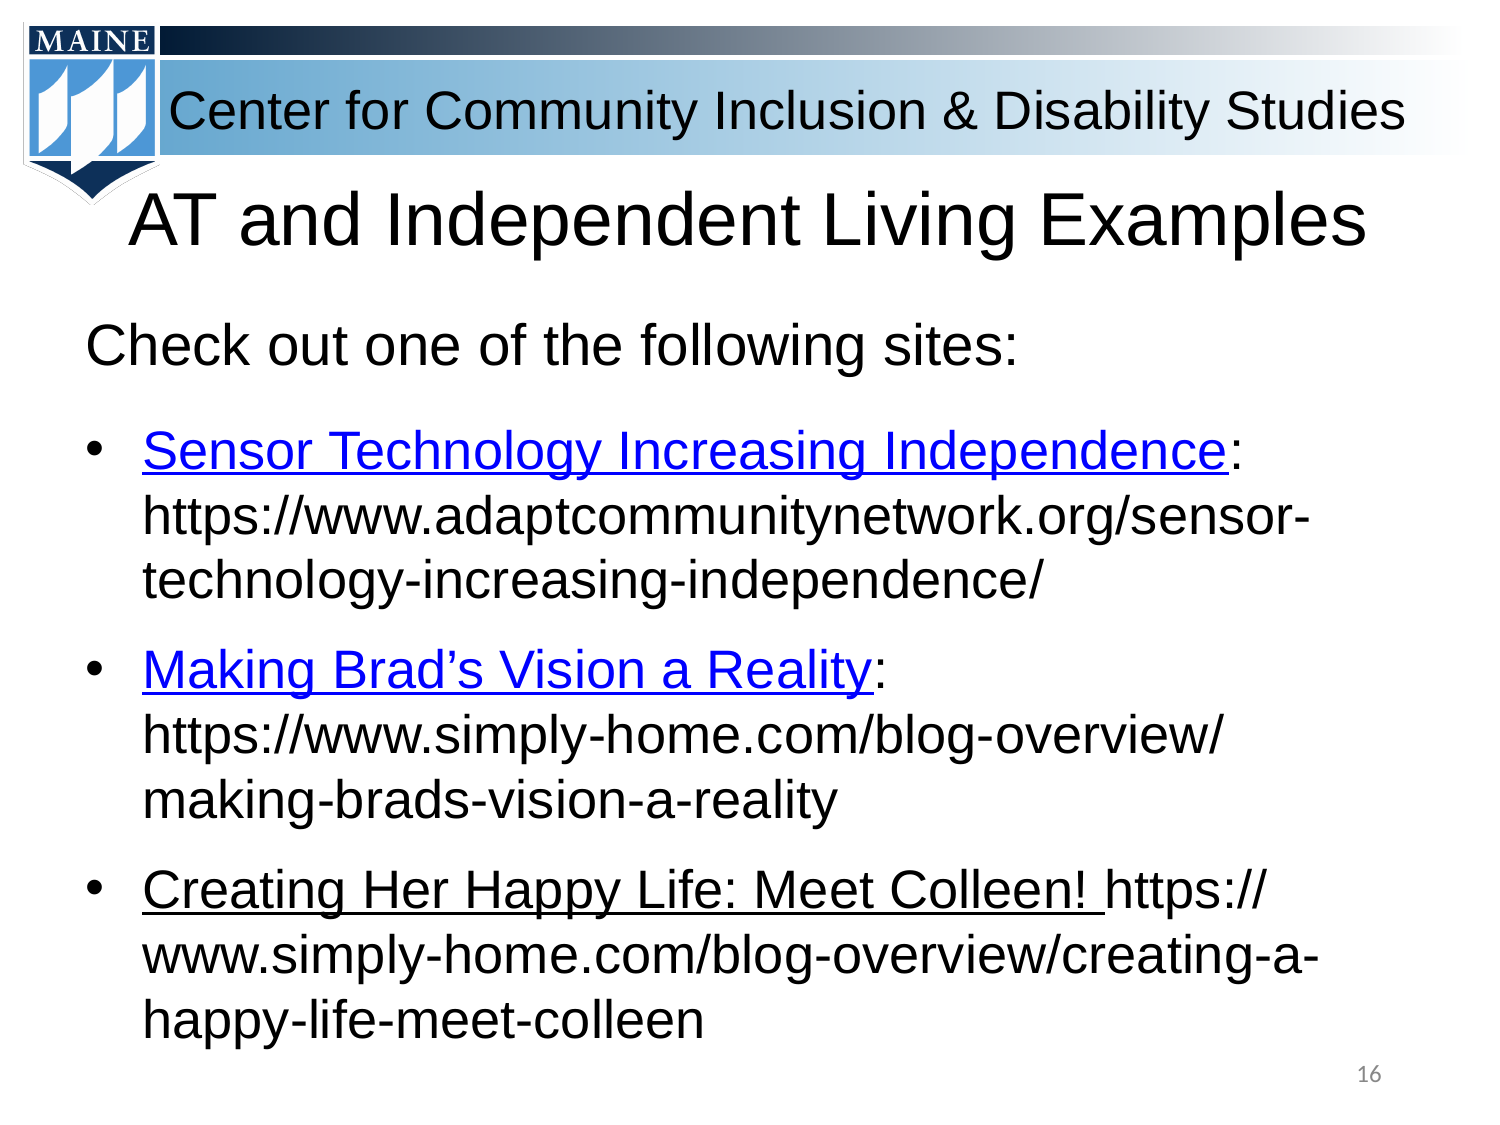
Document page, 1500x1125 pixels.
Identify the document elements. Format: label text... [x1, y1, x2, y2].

title AT and Independent Living Examples [72, 174, 1425, 256]
slide_number ‹#› [1059, 1042, 1397, 1103]
list Check out one of the following sites: Sensor Technology Increasing Independence: https://www.adaptcommunitynetwork.org/sensor-technology-increasing-independence/ Making Brad’s Vision a Reality: https://www.simply-home.com/blog-overview/making-brads-vision-a-reality Creating Her Happy Life: Meet Colleen! https://www.simply-home.com/blog-overview/creating-a-happy-life-meet-colleen [70, 299, 1425, 1005]
picture [23, 22, 160, 205]
